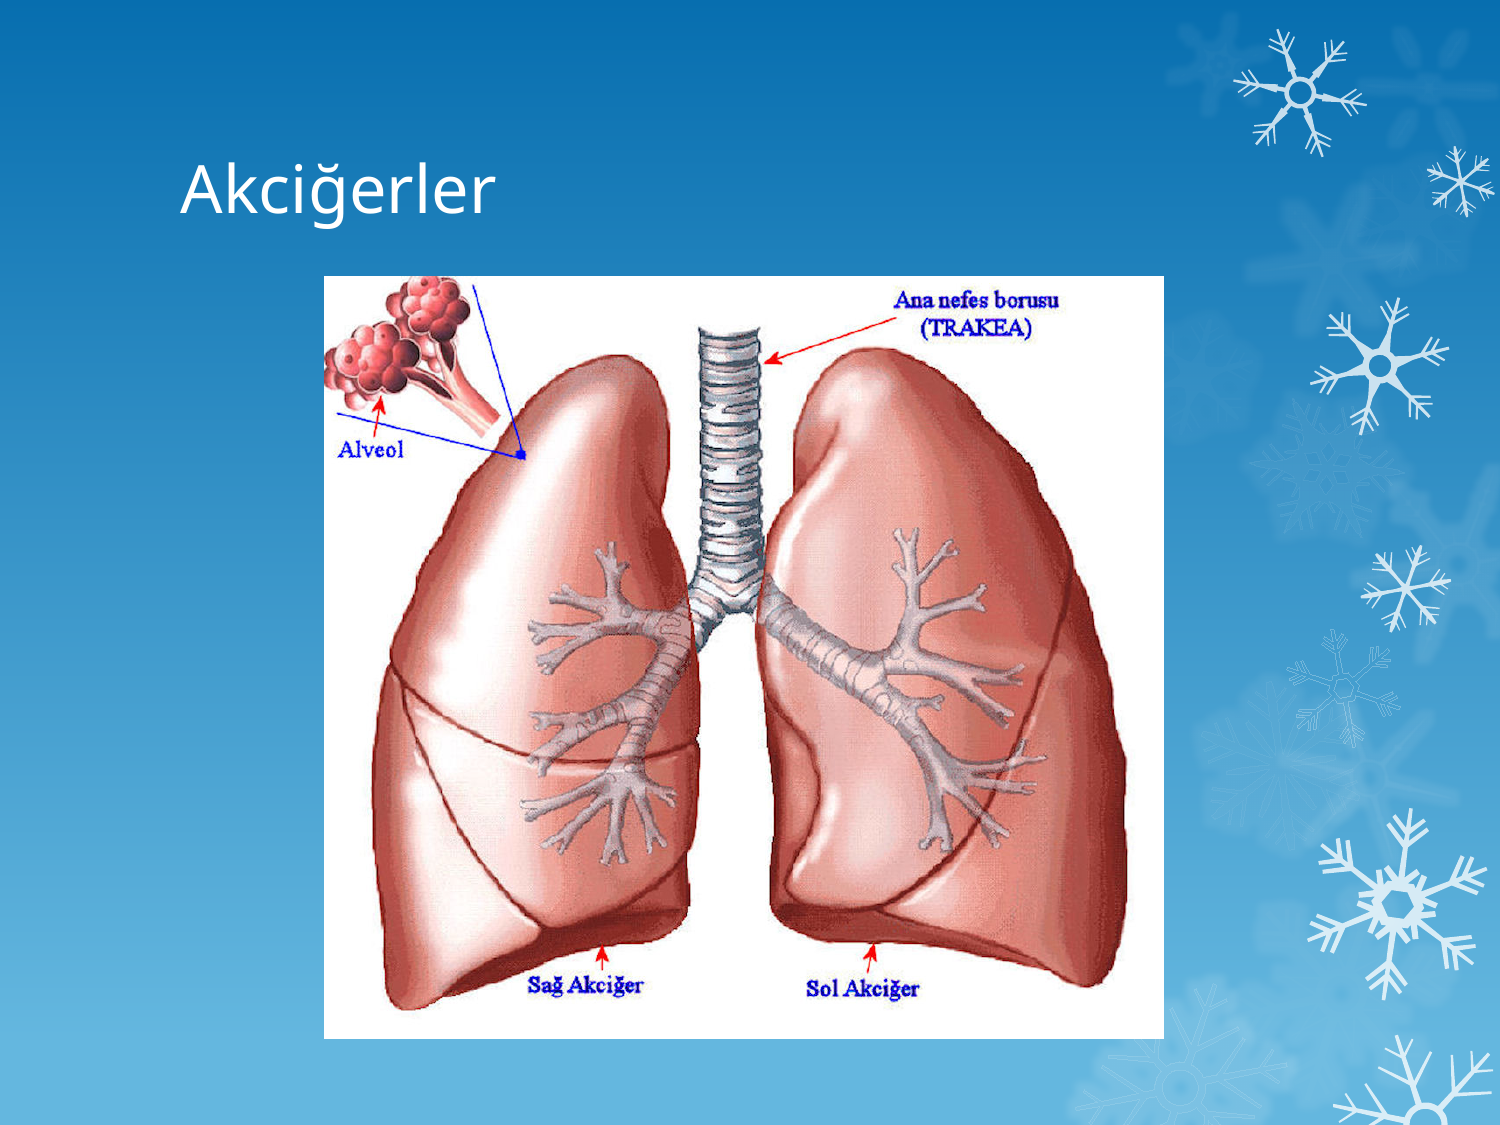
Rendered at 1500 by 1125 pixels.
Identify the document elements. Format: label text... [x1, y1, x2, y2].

picture [324, 276, 1165, 1040]
title Akciğerler [165, 110, 1335, 263]
